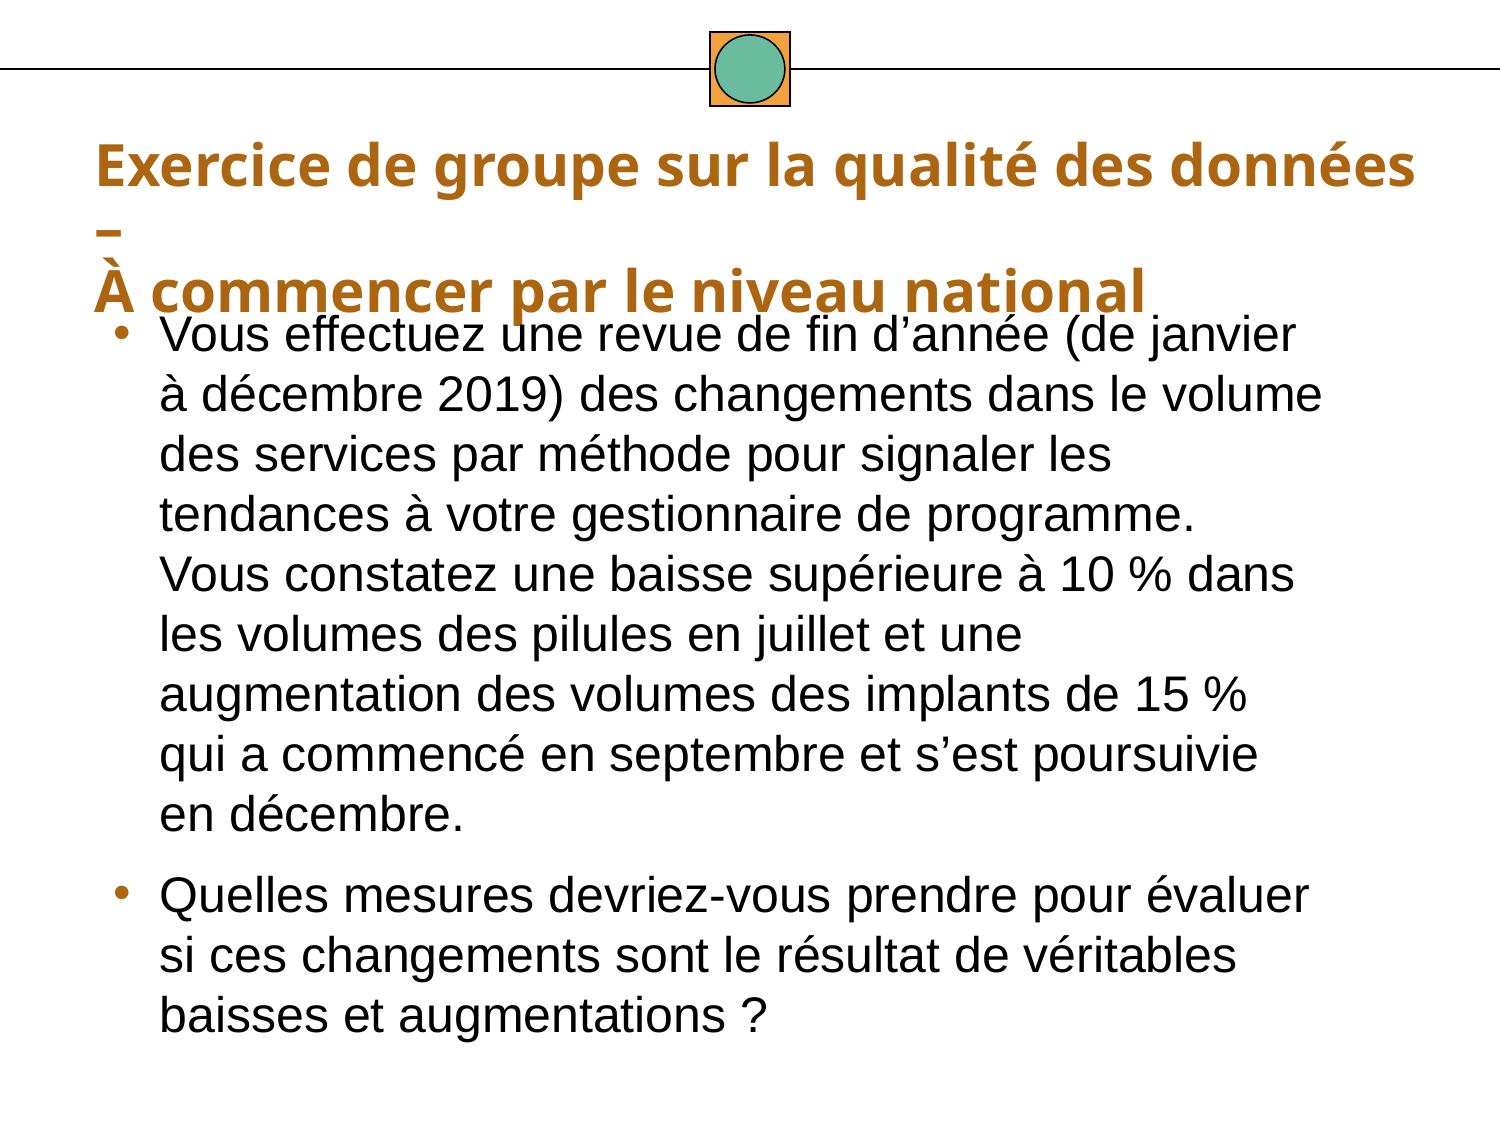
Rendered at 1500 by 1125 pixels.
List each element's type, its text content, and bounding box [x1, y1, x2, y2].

list Vous effectuez une revue de fin d’année (de janvier à décembre 2019) des changements dans le volume des services par méthode pour signaler les tendances à votre gestionnaire de programme. Vous constatez une baisse supérieure à 10 % dans les volumes des pilules en juillet et une augmentation des volumes des implants de 15 % qui a commencé en septembre et s’est poursuivie en décembre. Quelles mesures devriez-vous prendre pour évaluer si ces changements sont le résultat de véritables baisses et augmentations ? [99, 294, 1345, 1050]
title Exercice de groupe sur la qualité des données – À commencer par le niveau national [79, 128, 1463, 266]
